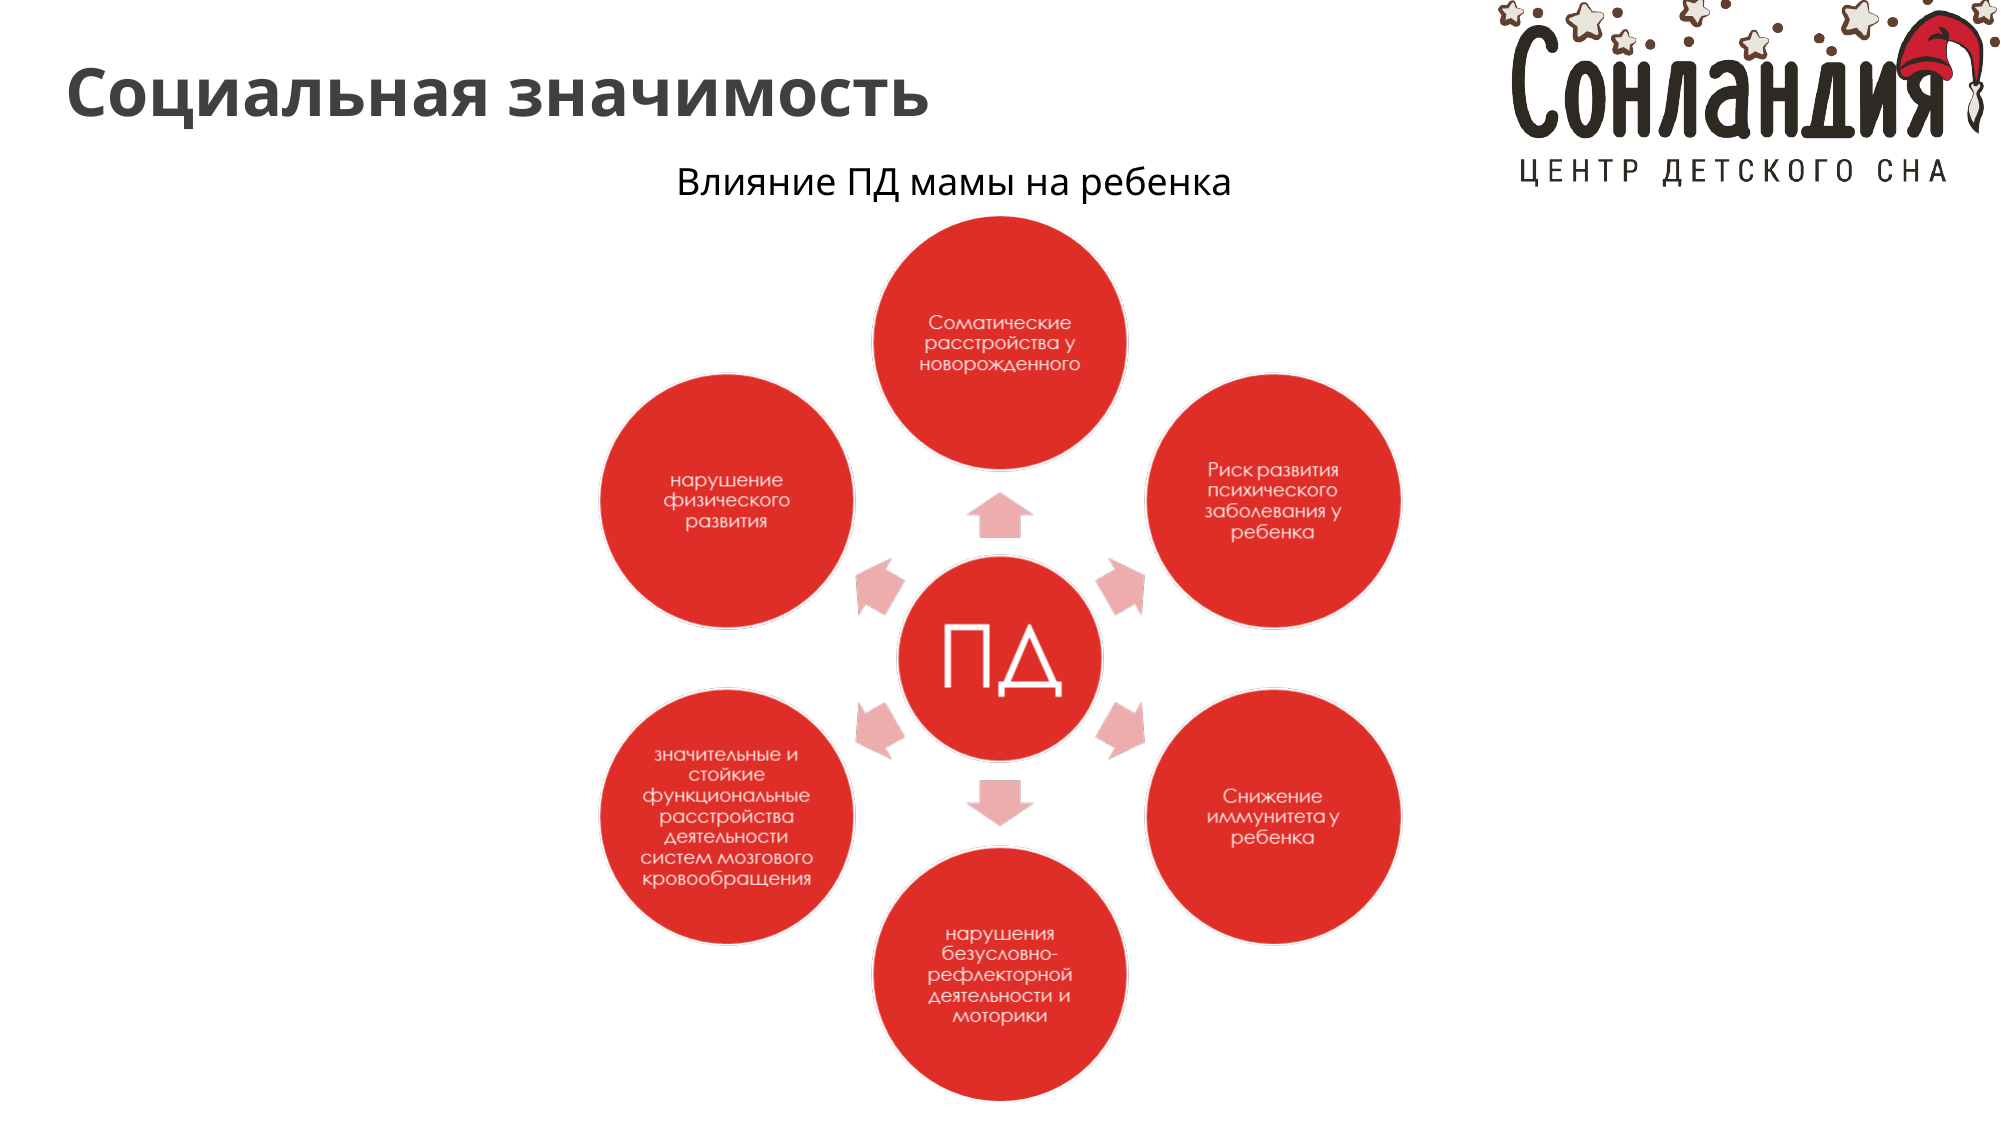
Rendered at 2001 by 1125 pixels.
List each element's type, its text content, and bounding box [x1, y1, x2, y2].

picture [333, 214, 1667, 1105]
picture [1498, 0, 2000, 187]
text_box Социальная значимость [49, 34, 1291, 187]
text_box Влияние ПД мамы на ребенка [661, 150, 1249, 211]
